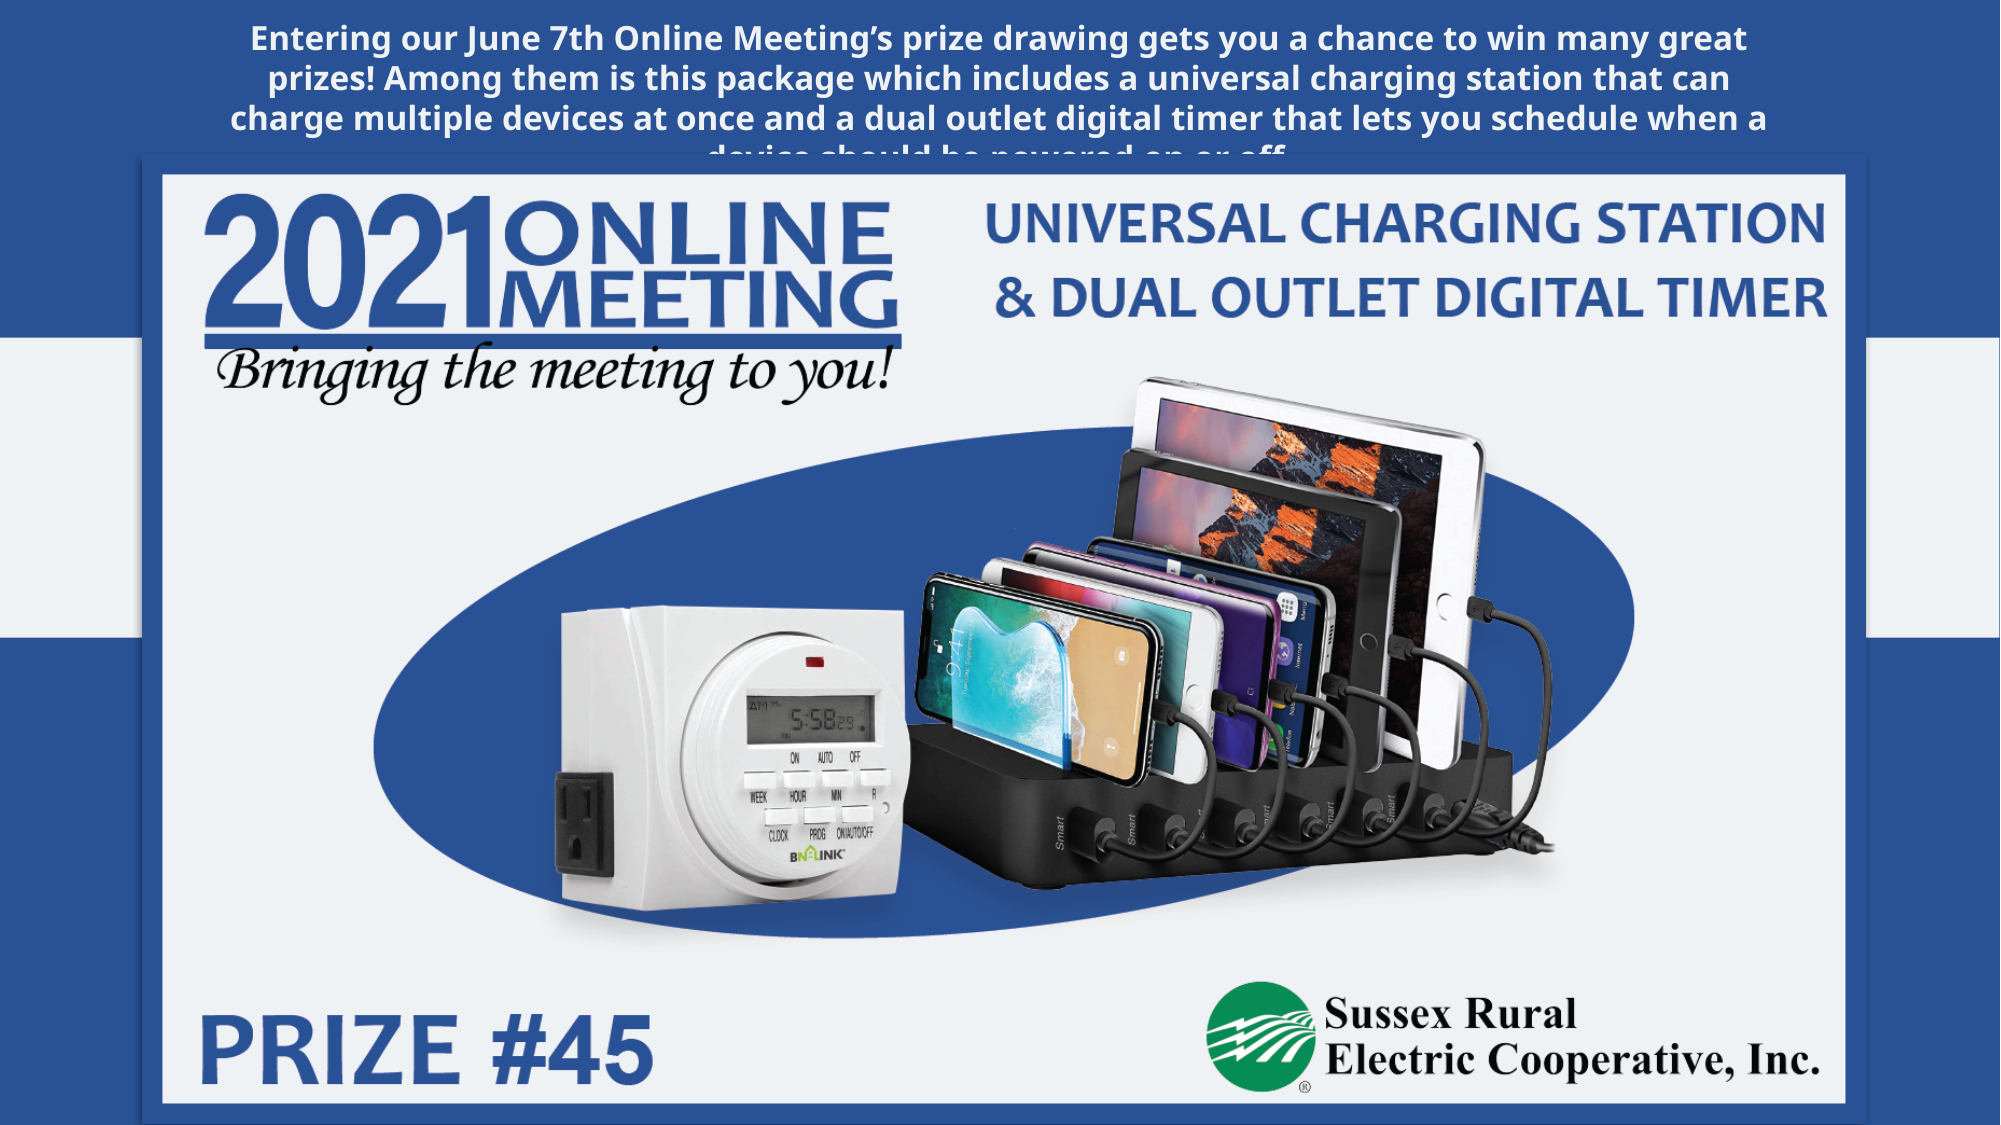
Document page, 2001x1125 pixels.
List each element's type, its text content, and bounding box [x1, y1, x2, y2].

subtitle Entering our June 7th Online Meeting’s prize drawing gets you a chance to win many great prizes! Among them is this package which includes a universal charging station that can charge multiple devices at once and a dual outlet digital timer that lets you schedule when a device should be powered on or off. [211, 9, 1789, 149]
picture [141, 154, 1866, 1124]
